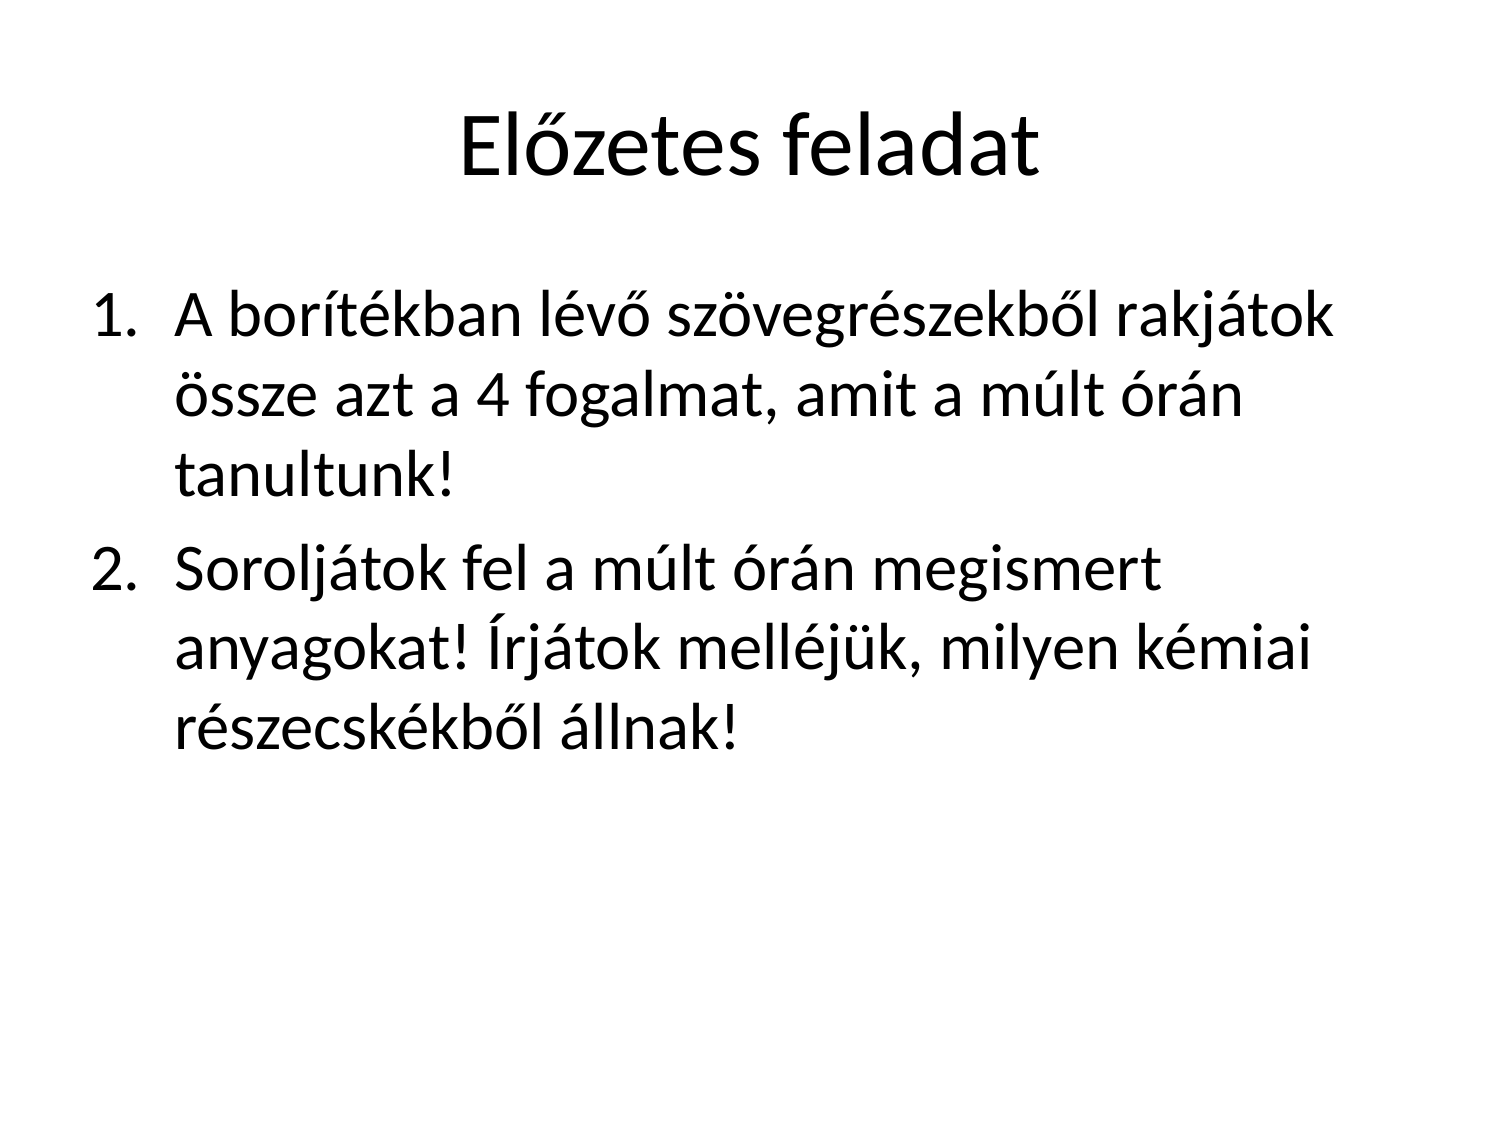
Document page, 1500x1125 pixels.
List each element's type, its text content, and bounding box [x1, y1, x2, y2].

title Előzetes feladat [75, 45, 1425, 233]
list A borítékban lévő szövegrészekből rakjátok össze azt a 4 fogalmat, amit a múlt órán tanultunk! Soroljátok fel a múlt órán megismert anyagokat! Írjátok melléjük, milyen kémiai részecskékből állnak! [75, 262, 1425, 1005]
